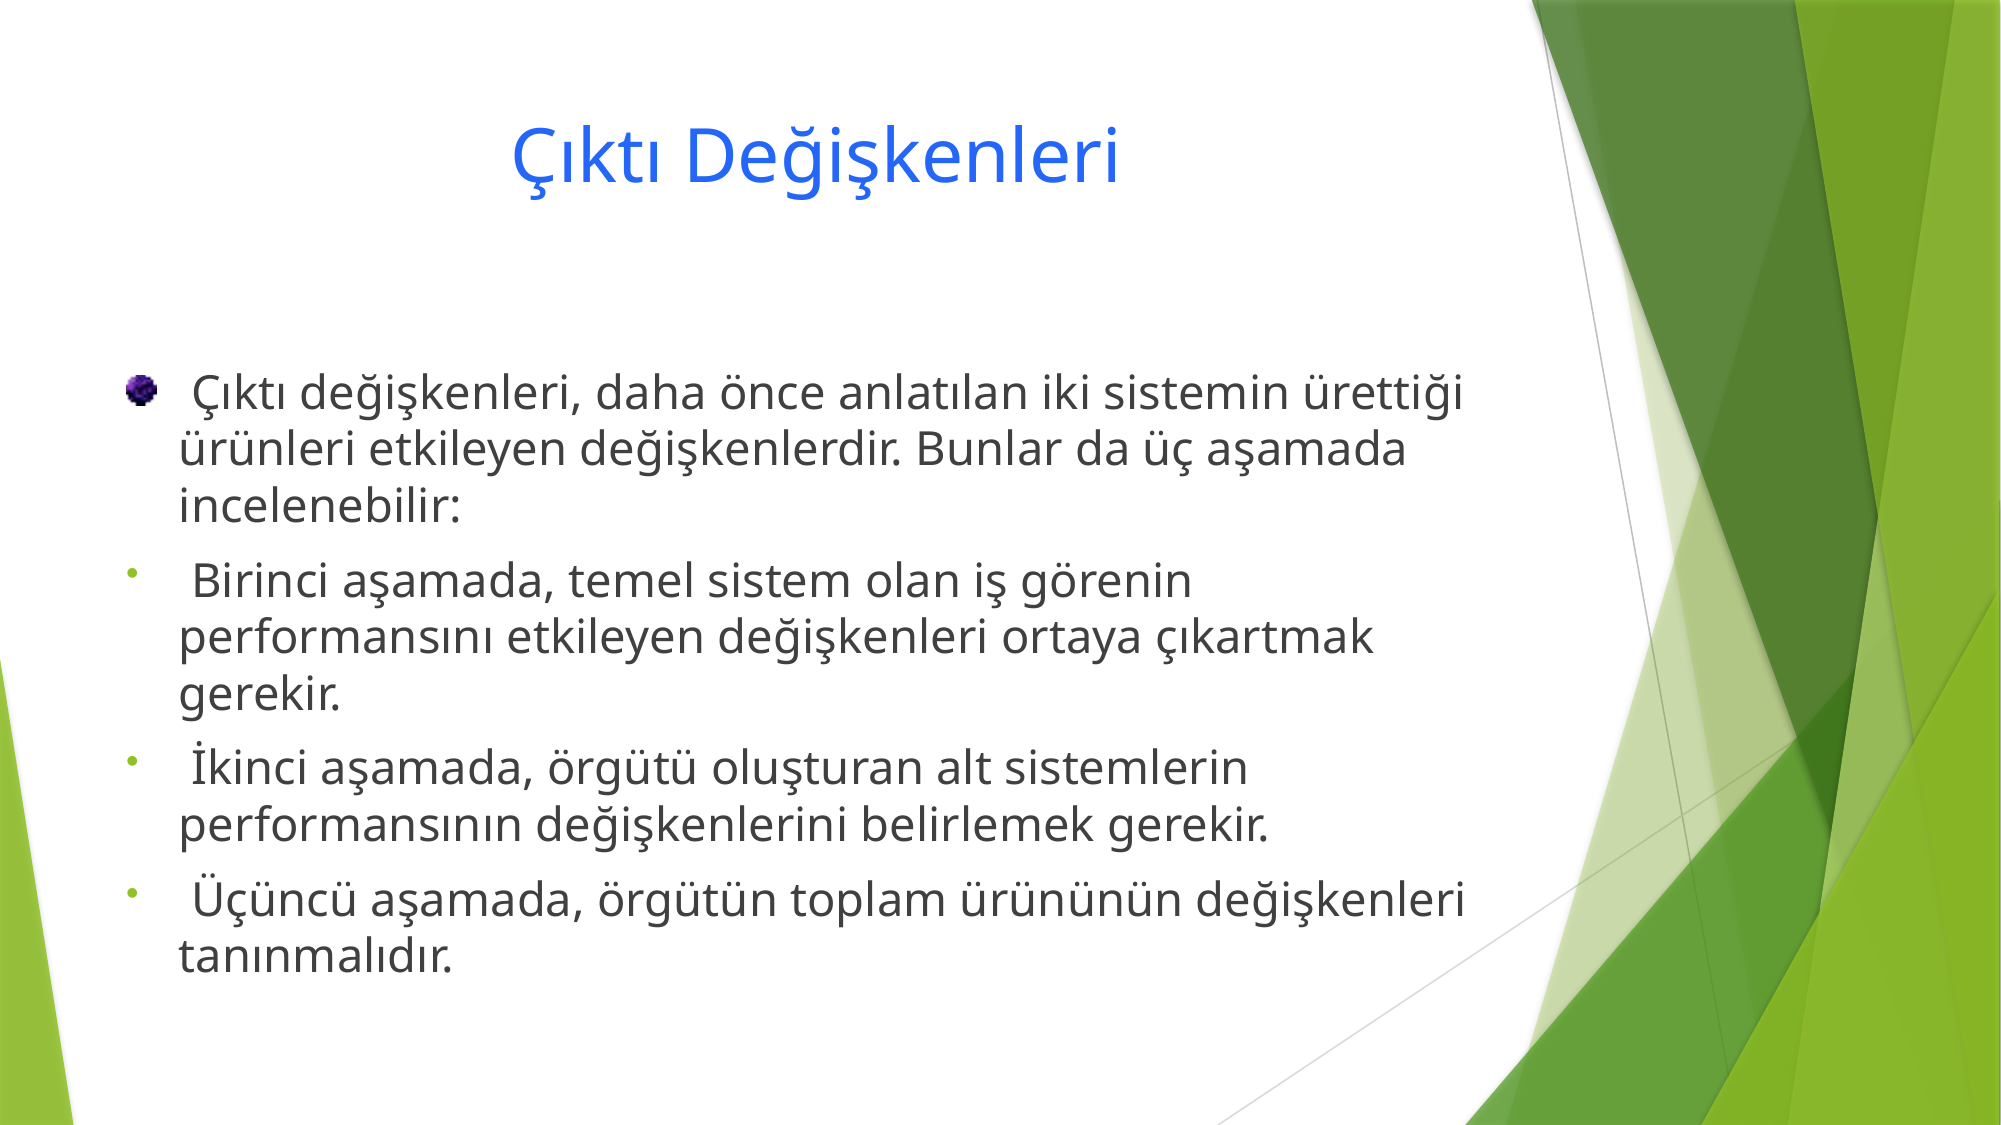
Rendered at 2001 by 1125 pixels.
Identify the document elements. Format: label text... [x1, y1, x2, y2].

title Çıktı Değişkenleri [111, 99, 1522, 317]
list Çıktı değişkenleri, daha önce anlatılan iki sistemin ürettiği ürünleri etkileyen değişkenlerdir. Bunlar da üç aşamada incelenebilir: Birinci aşamada, temel sistem olan iş görenin performansını etkileyen değişkenleri ortaya çıkartmak gerekir. İkinci aşamada, örgütü oluşturan alt sistemlerin performansının değişkenlerini belirlemek gerekir. Üçüncü aşamada, örgütün toplam ürününün değişkenleri tanınmalıdır. [111, 354, 1522, 992]
picture [126, 375, 157, 406]
